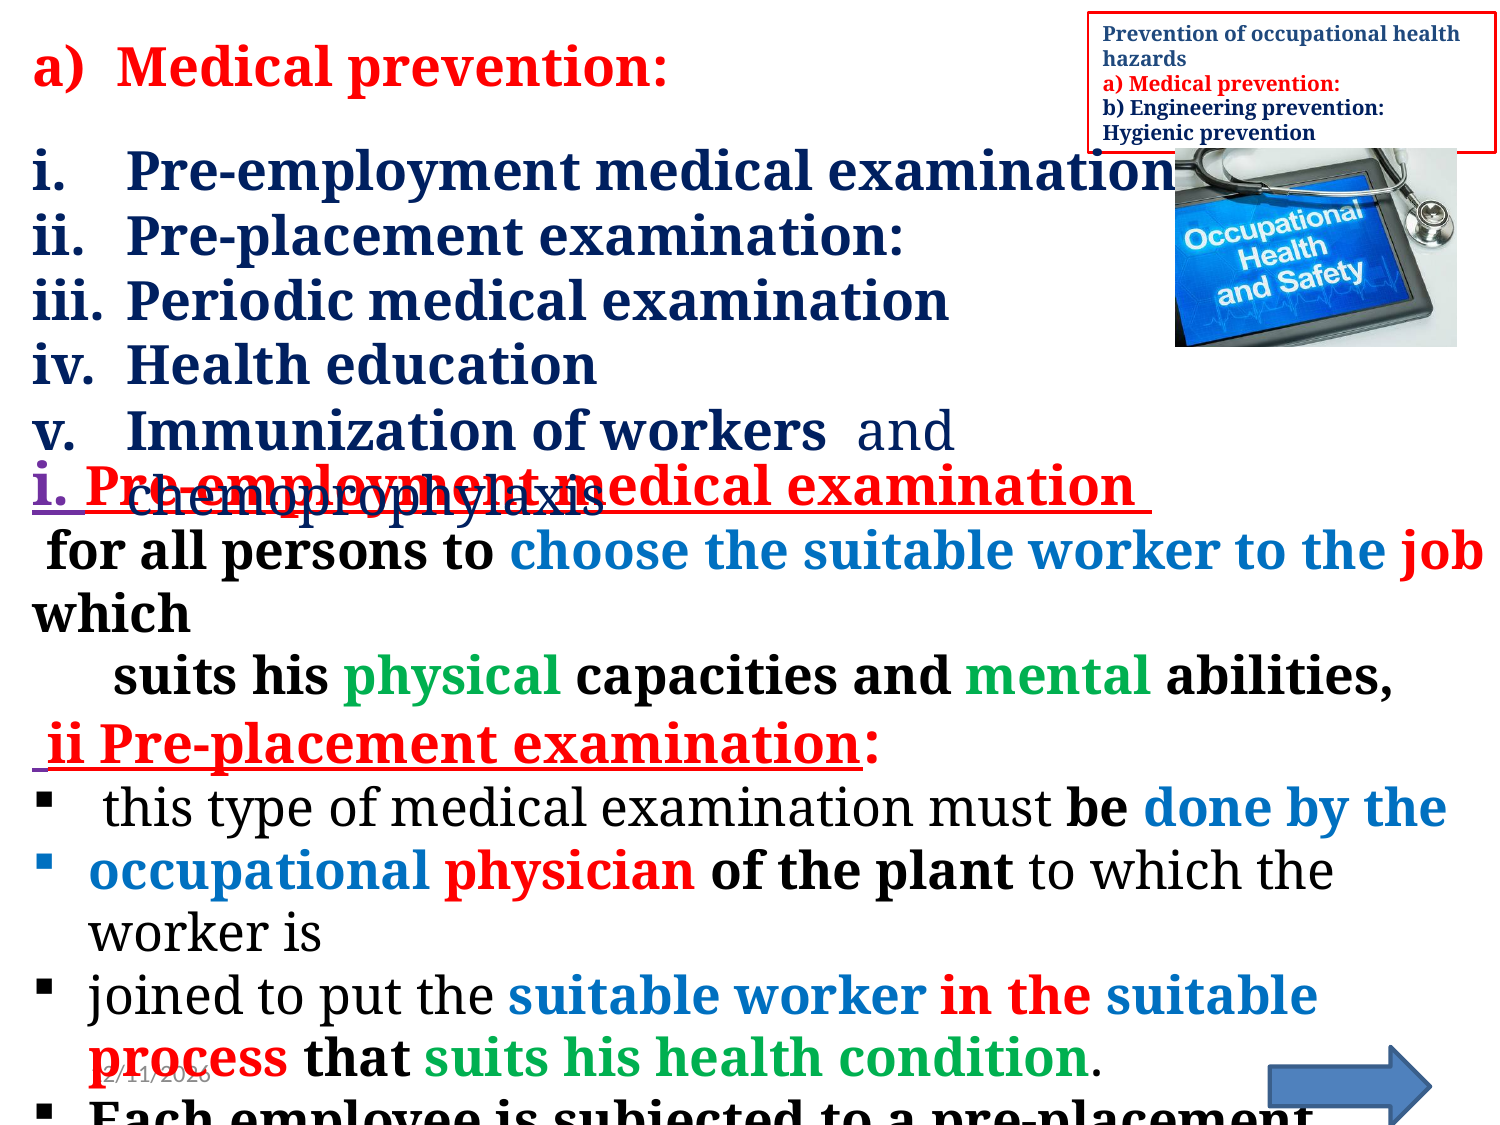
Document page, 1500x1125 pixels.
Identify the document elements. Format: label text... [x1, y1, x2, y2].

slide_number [75, 1042, 425, 1103]
text_box Prevention of occupational health hazards a) Medical prevention: b) Engineering prevention: Hygienic prevention [1088, 12, 1496, 153]
picture [1174, 148, 1457, 347]
text_box Pre-employment medical examination Pre-placement examination: Periodic medical examination Health education Immunization of workers and chemoprophylaxis [17, 128, 1252, 534]
text_box Medical prevention: i. Pre-employment medical examination for all persons to choose the suitable worker to the job which suits his physical capacities and mental abilities, ii Pre-placement examination: this type of medical examination must be done by the occupational physician of the plant to which the worker is joined to put the suitable worker in the suitable process that suits his health condition. Each employee is subjected to a pre-placement examination before joining a new job [17, 25, 1500, 1125]
text_box [1425, 1078, 1433, 1095]
text_box [1267, 1103, 1417, 1125]
slide_number 13 [1074, 1042, 1425, 1103]
